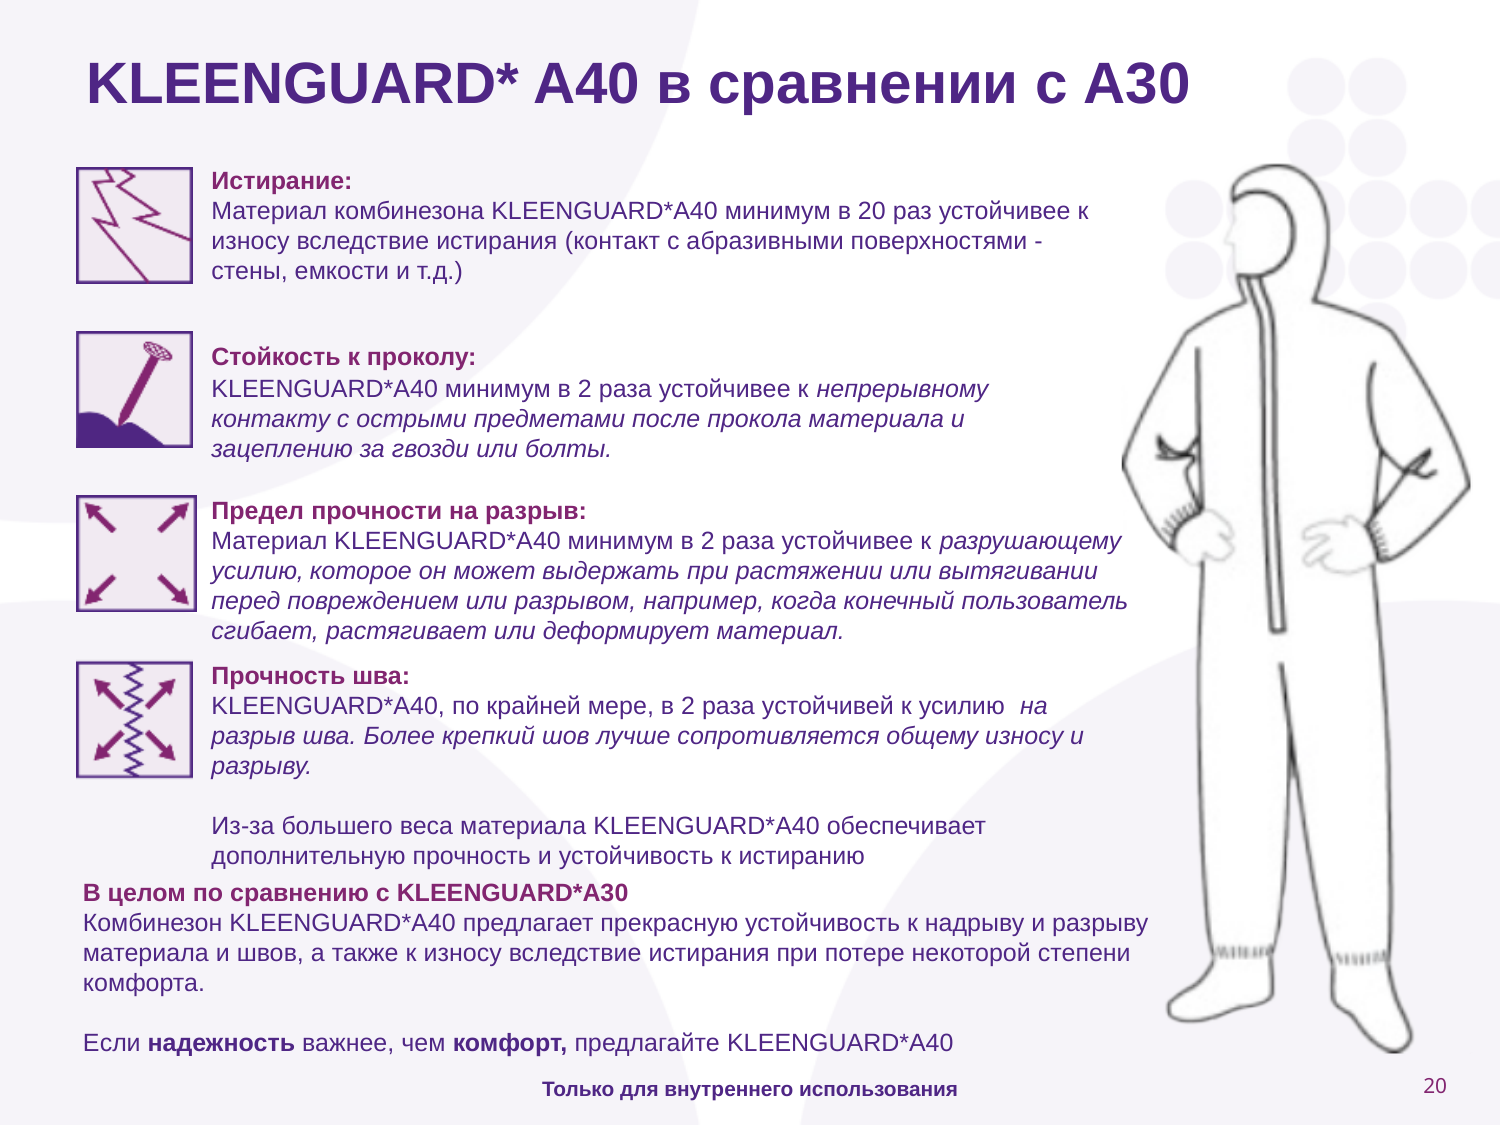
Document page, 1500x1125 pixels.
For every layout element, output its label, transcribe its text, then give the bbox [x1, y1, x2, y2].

text_box KLEENGUARD* A40 в сравнении с A30 [71, 37, 1479, 125]
text_box В целом по сравнению с KLEENGUARD*A30 Комбинезон KLEENGUARD*A40 предлагает прекрасную устойчивость к надрыву и разрыву материала и швов, а также к износу вследствие истирания при потере некоторой степени комфорта. Если надежность важнее, чем комфорт, предлагайте KLEENGUARD*A40 [68, 869, 1178, 1094]
text_box Стойкость к проколу: KLEENGUARD*A40 минимум в 2 раза устойчивее к непрерывному контакту с острыми предметами после прокола материала и зацеплению за гвозди или болты. [78, 302, 1114, 470]
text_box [76, 661, 1154, 850]
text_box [76, 155, 1117, 294]
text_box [76, 486, 1154, 654]
picture [0, 0, 1500, 1125]
